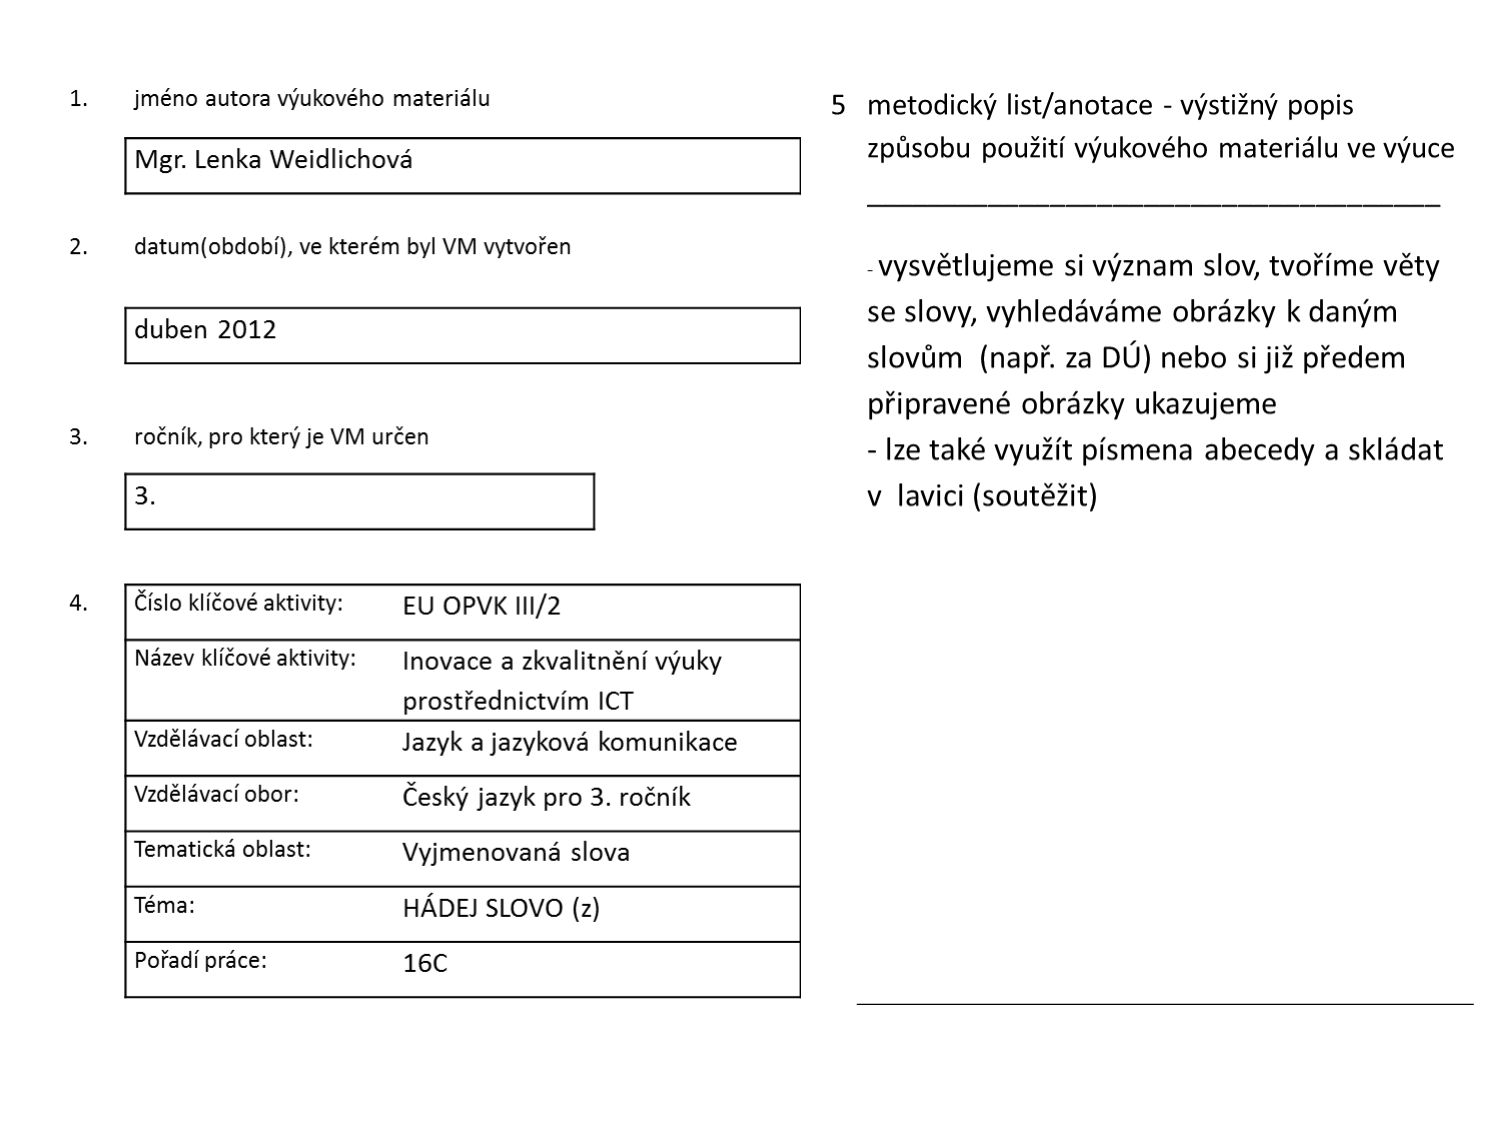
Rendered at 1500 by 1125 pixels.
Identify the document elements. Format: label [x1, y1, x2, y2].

picture [60, 75, 1475, 1053]
